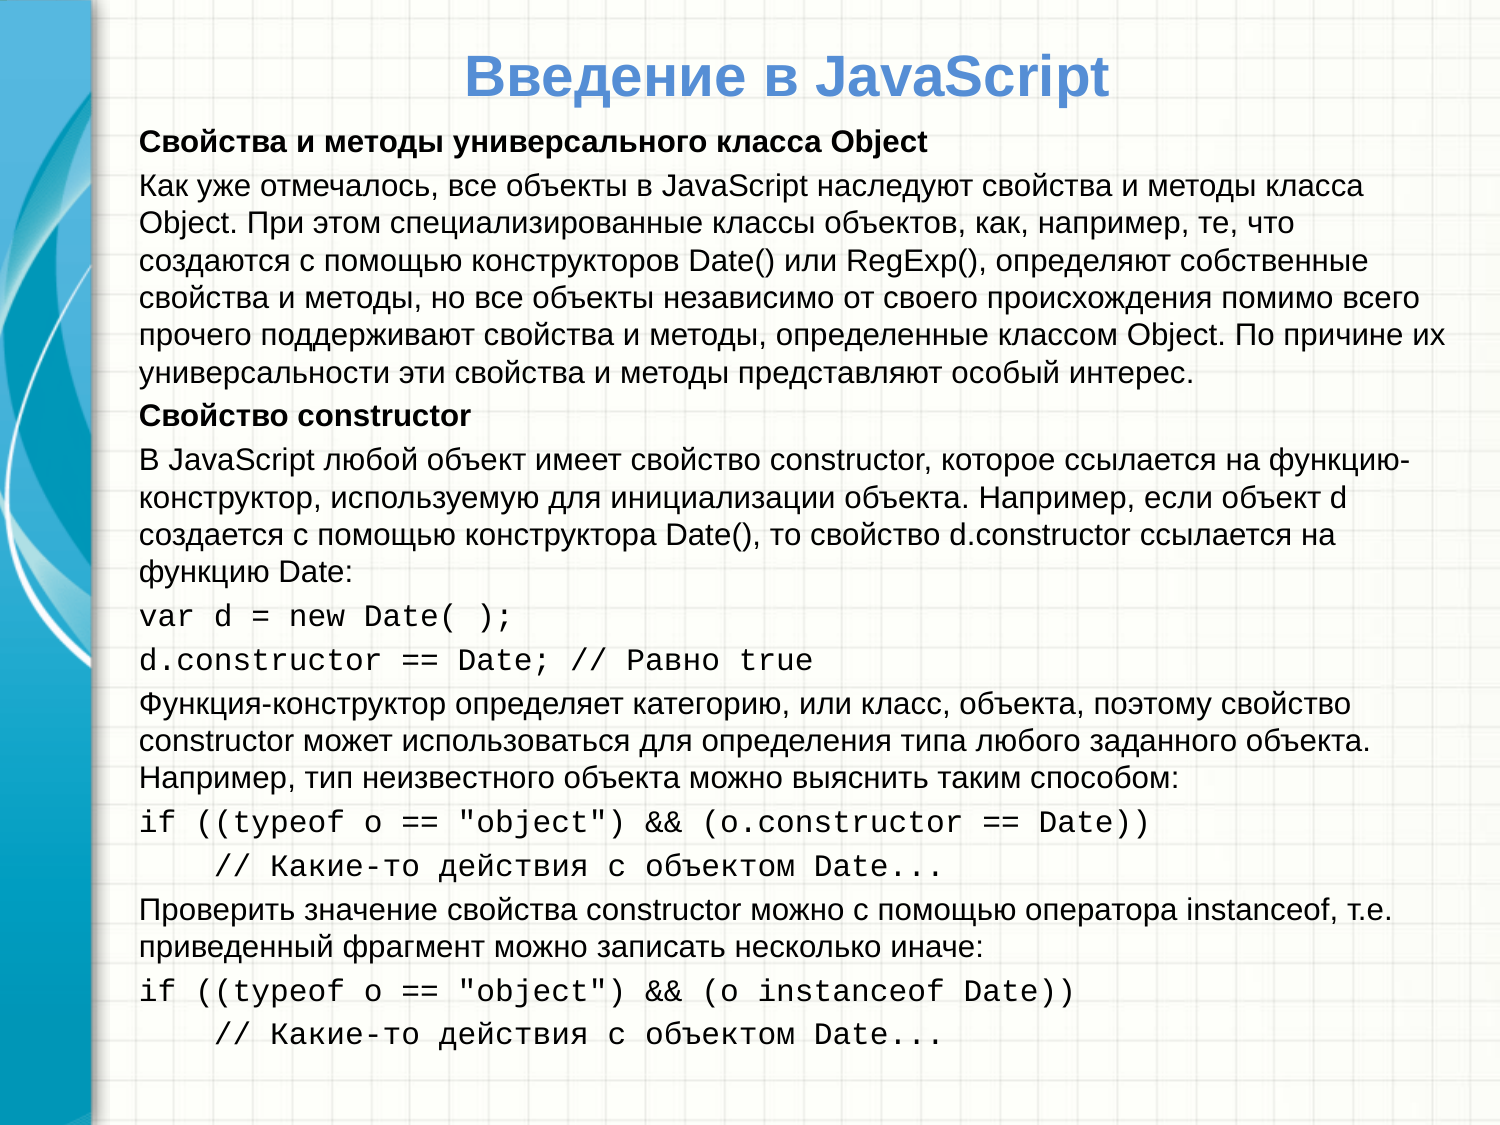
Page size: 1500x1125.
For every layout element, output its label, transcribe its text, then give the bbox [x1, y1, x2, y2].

title Введение в JavaScript [125, 44, 1450, 102]
list Свойства и методы универсального класса Object Как уже отмечалось, все объекты в JavaScript наследуют свойства и методы класса Object. При этом специализированные классы объектов, как, например, те, что создаются с помощью конструкторов Date() или RegExp(), определяют собственные свойства и методы, но все объекты независимо от своего происхождения помимо всего прочего поддерживают свойства и методы, определенные классом Object. По причине их универсальности эти свойства и методы представляют особый интерес. Свойство constructor В JavaScript любой объект имеет свойство constructor, которое ссылается на функцию-конструктор, используемую для инициализации объекта. Например, если объект d создается с помощью конструктора Date(), то свойство d.constructor ссылается на функцию Date: var d = new Date( ); d.constructor == Date; // Равно true Функция-конструктор определяет категорию, или класс, объекта, поэтому свойство constructor может использоваться для определения типа любого заданного объекта. Например, тип неизвестного объекта можно выяснить таким способом: if ((typeof o == "object") && (o.constructor == Date)) // Какие-то действия с объектом Date... Проверить значение свойства constructor можно с помощью оператора instanceof, т.е. приведенный фрагмент можно записать несколько иначе: if ((typeof o == "object") && (o instanceof Date)) // Какие-то действия с объектом Date... [123, 113, 1471, 1059]
picture [0, 0, 1500, 1125]
